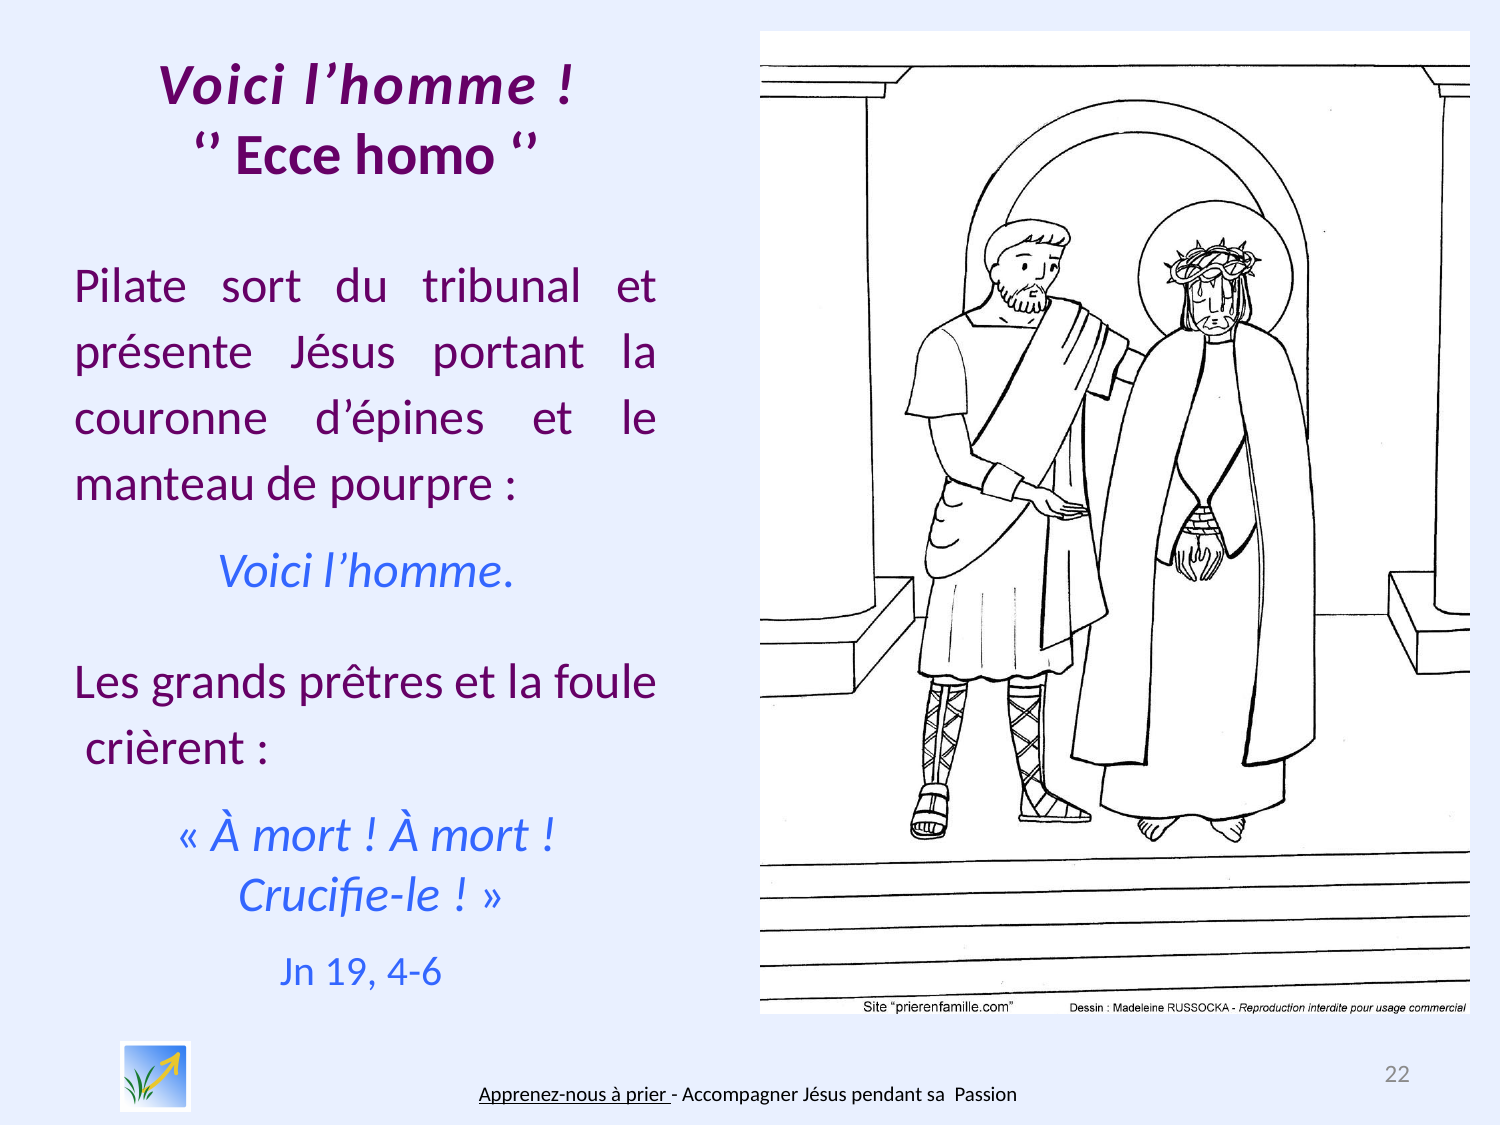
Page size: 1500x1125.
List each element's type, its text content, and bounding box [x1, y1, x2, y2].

text_box Apprenez-nous à prier - Accompagner Jésus pendant sa Passion [463, 1072, 1043, 1113]
text_box Voici l’homme ! ‘’ Ecce homo ‘’ Pilate sort du tribunal et présente Jésus portant la couronne d’épines et le manteau de pourpre : Voici l’homme. Les grands prêtres et la foule crièrent : « À mort ! À mort ! Crucifie-le ! » Jn 19, 4-6 [59, 39, 673, 1001]
slide_number 22 [1074, 1042, 1425, 1103]
picture [760, 31, 1470, 1014]
picture [119, 1040, 191, 1112]
